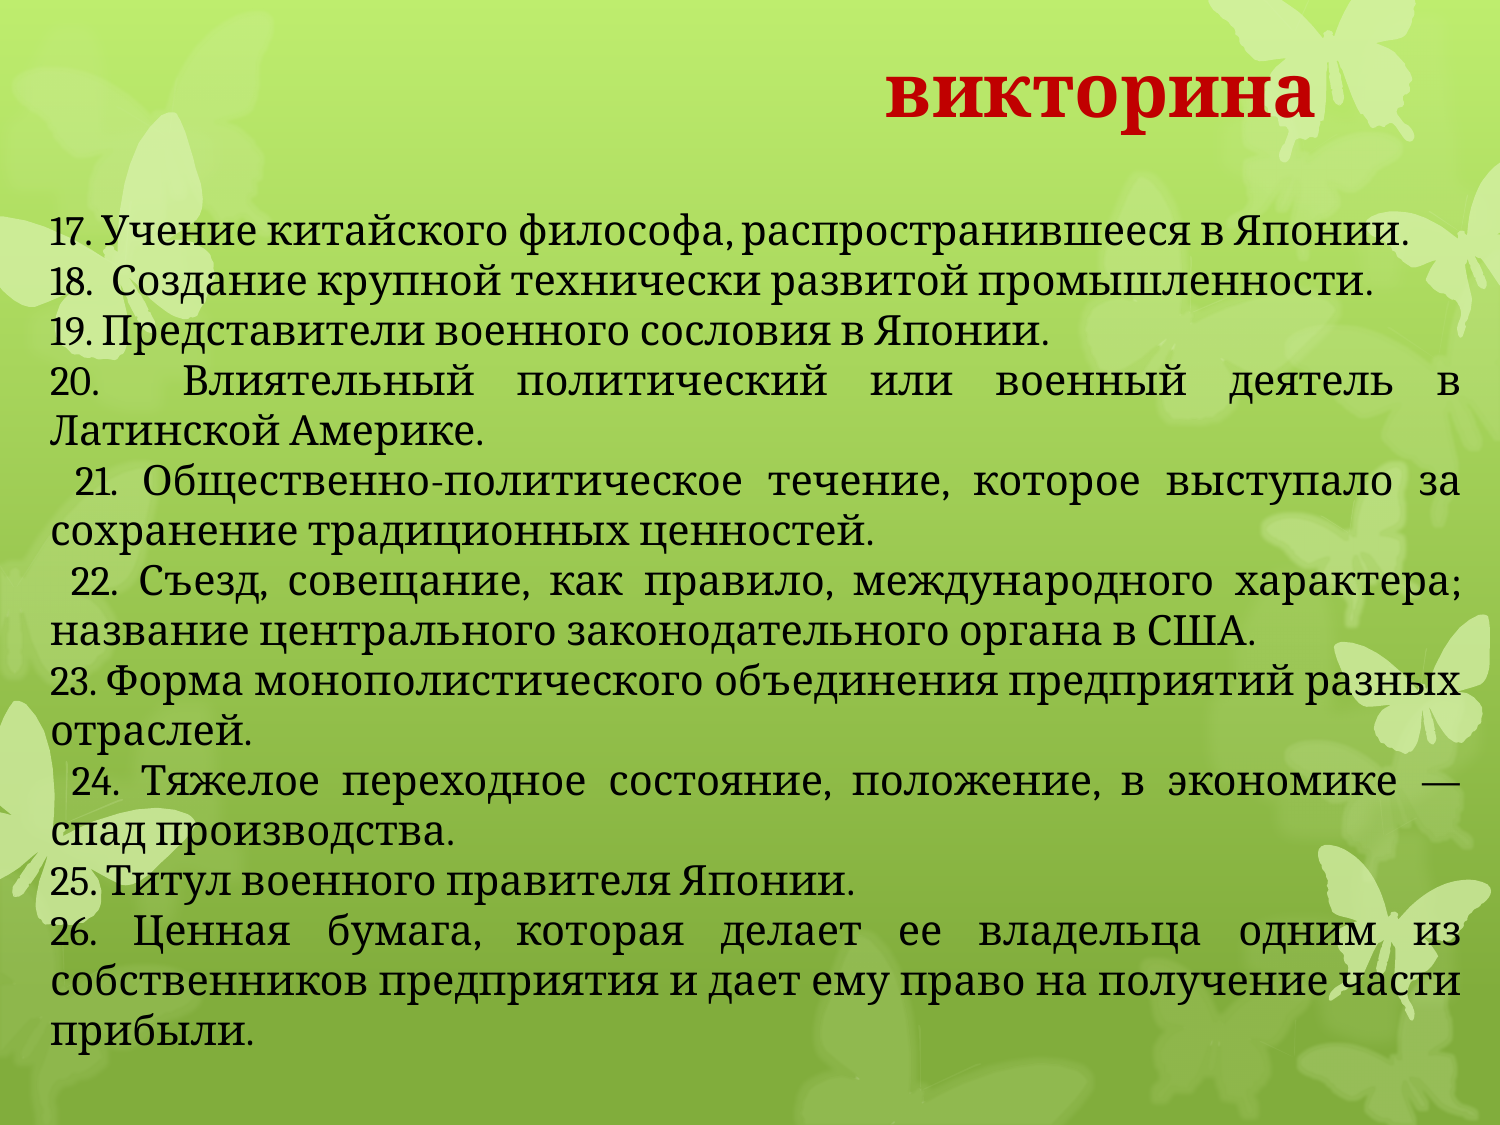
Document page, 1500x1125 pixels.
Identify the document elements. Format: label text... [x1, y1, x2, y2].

title викторина [164, 35, 1333, 141]
text_box 17. Учение китайского философа, распространившееся в Японии. 18. Создание крупной технически развитой промышленности. 19. Представители военного сословия в Японии. 20. Влиятельный политический или военный деятель в Латинской Америке. 21. Общественно-политиче­ское течение, которое выступало за сохранение традицион­ных ценностей. 22. Съезд, совещание, как правило, международного ха­рактера; название центрального законодательного органа в США. 23. Форма монополистического объедине­ния предприятий разных отраслей. 24. Тяжелое переходное состояние, положение, в экономике — спад про­изводства. 25. Титул военного правителя Японии. 26. Ценная бумага, которая делает ее владельца од­ним из собственников предприятия и дает ему право на по­лучение части прибыли. [35, 196, 1477, 1062]
